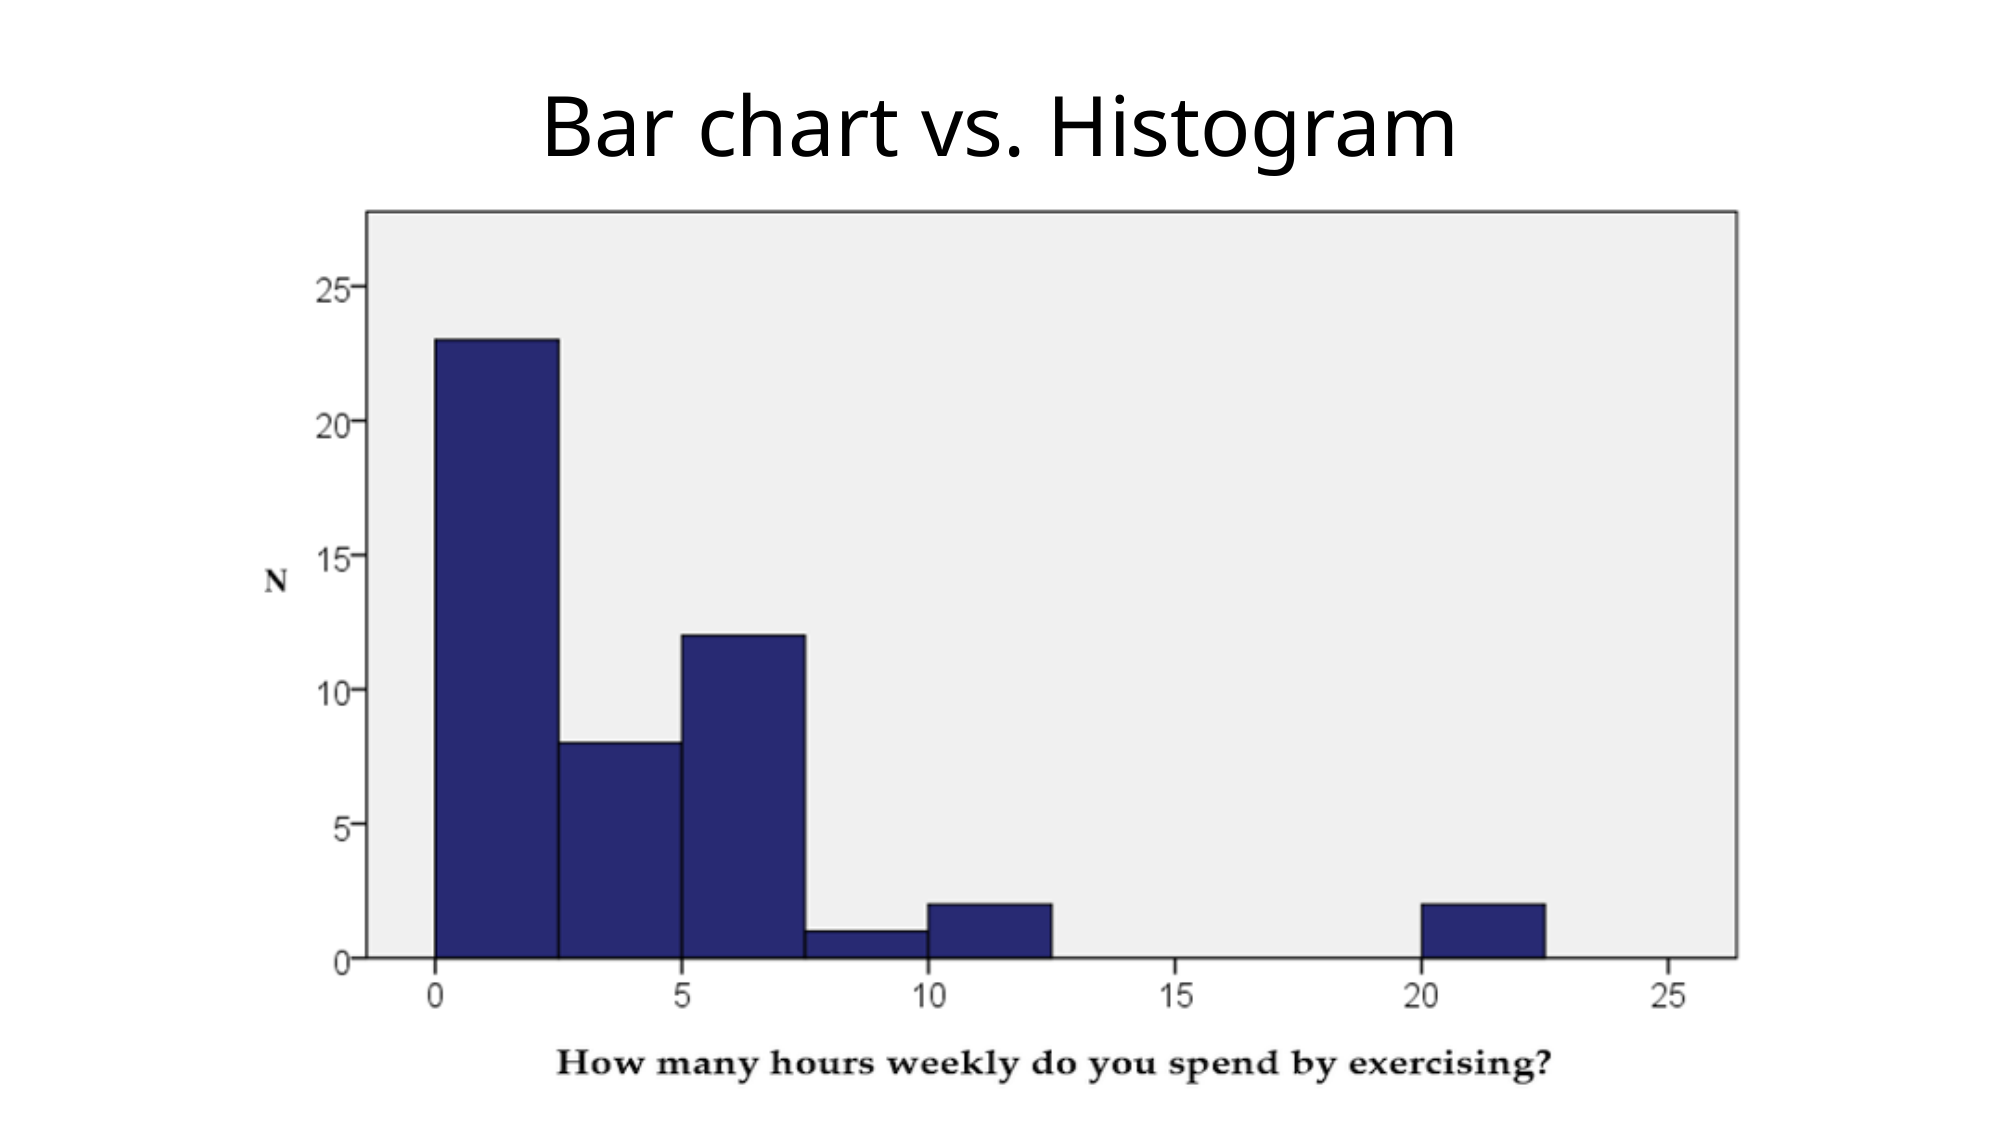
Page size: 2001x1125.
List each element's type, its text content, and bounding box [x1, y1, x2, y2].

title Bar chart vs. Histogram [137, 59, 1863, 200]
picture [228, 199, 1772, 1111]
